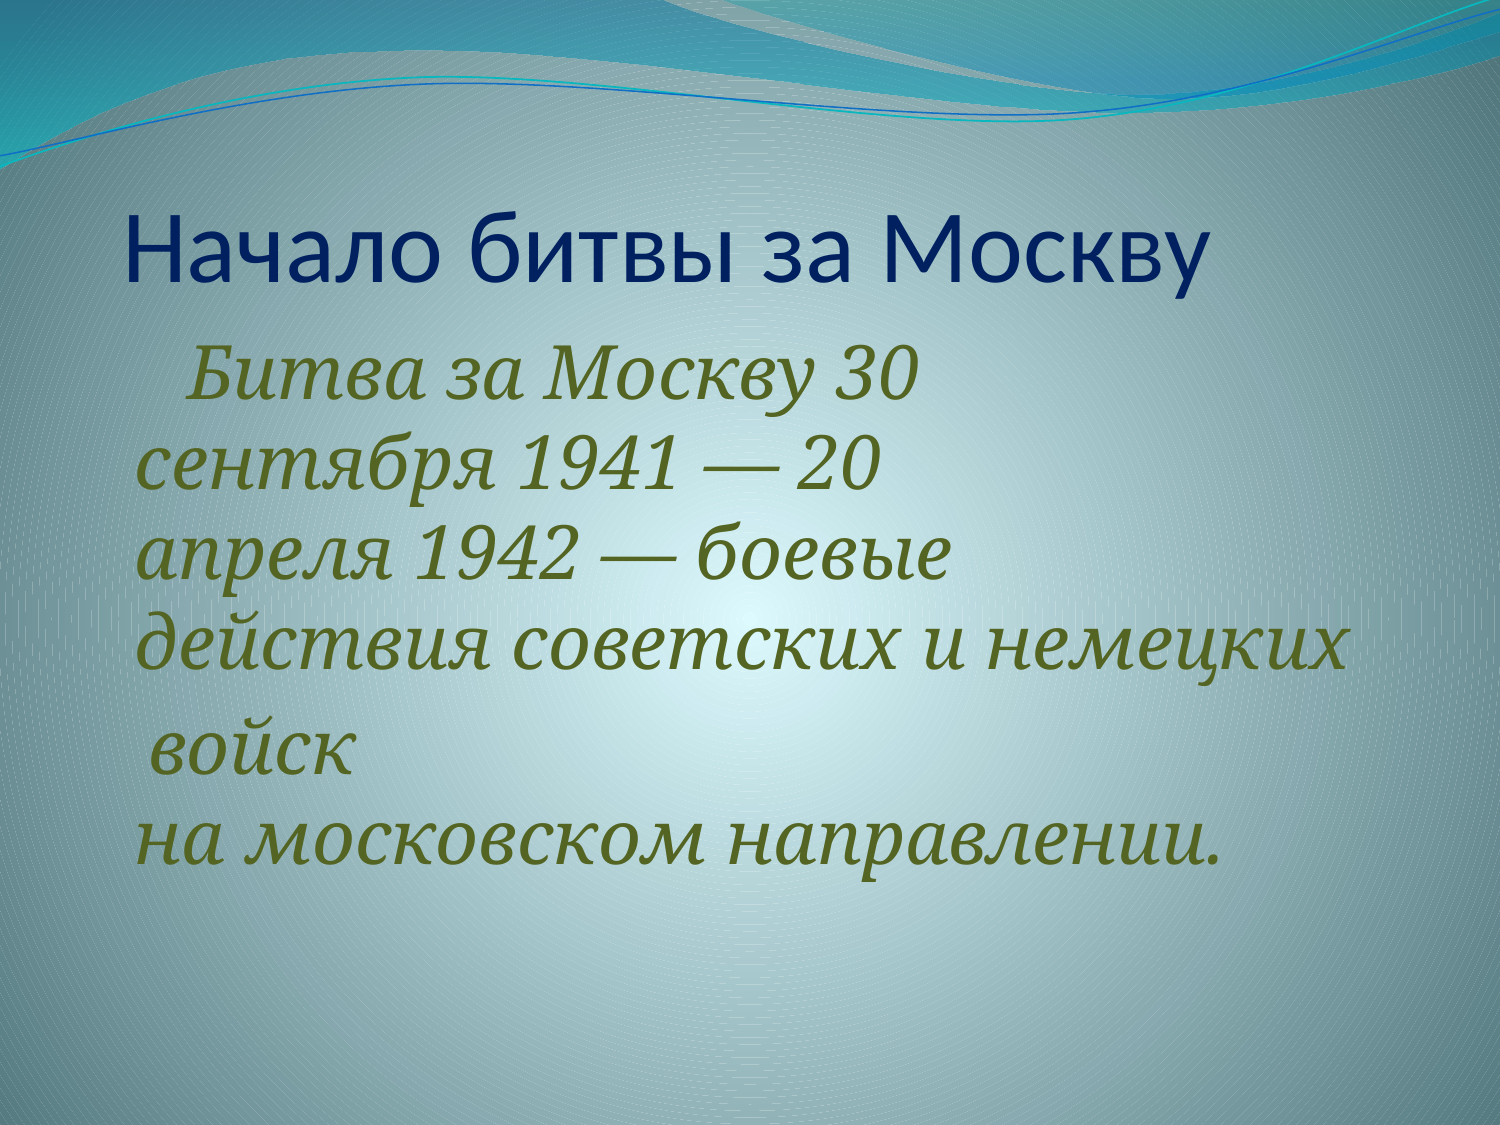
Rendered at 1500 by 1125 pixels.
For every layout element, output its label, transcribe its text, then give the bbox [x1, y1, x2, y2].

list Битва за Москву 30 сентября 1941 — 20 апреля 1942 — боевые действия советских и немецких войск на московском направлении. [75, 317, 1425, 1038]
title Начало битвы за Москву [75, 115, 1425, 303]
